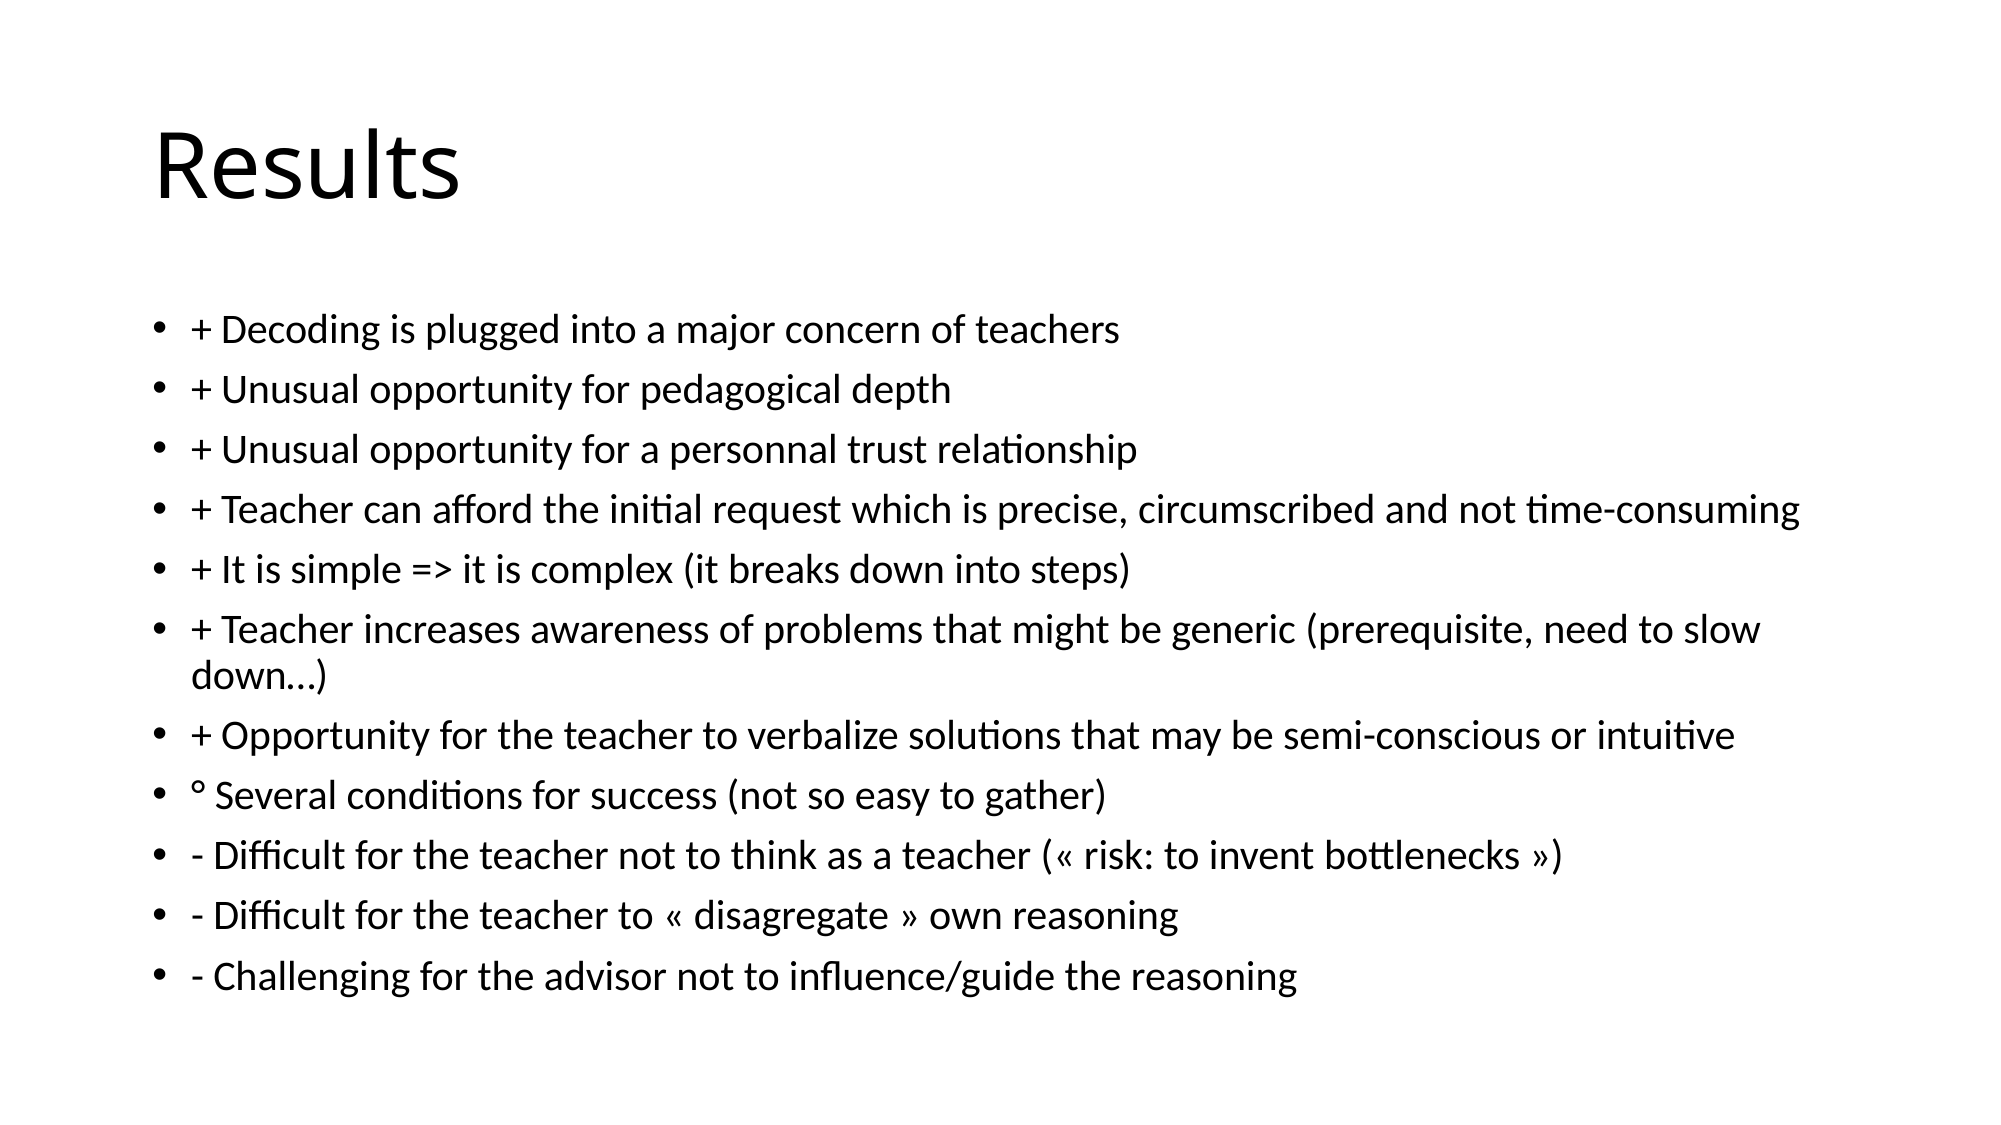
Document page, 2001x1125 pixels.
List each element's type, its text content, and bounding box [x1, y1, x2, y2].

title Results [137, 59, 1863, 278]
list + Decoding is plugged into a major concern of teachers + Unusual opportunity for pedagogical depth + Unusual opportunity for a personnal trust relationship + Teacher can afford the initial request which is precise, circumscribed and not time-consuming + It is simple => it is complex (it breaks down into steps) + Teacher increases awareness of problems that might be generic (prerequisite, need to slow down…) + Opportunity for the teacher to verbalize solutions that may be semi-conscious or intuitive ° Several conditions for success (not so easy to gather) - Difficult for the teacher not to think as a teacher (« risk: to invent bottlenecks ») - Difficult for the teacher to « disagregate » own reasoning - Challenging for the advisor not to influence/guide the reasoning [137, 299, 1863, 1014]
